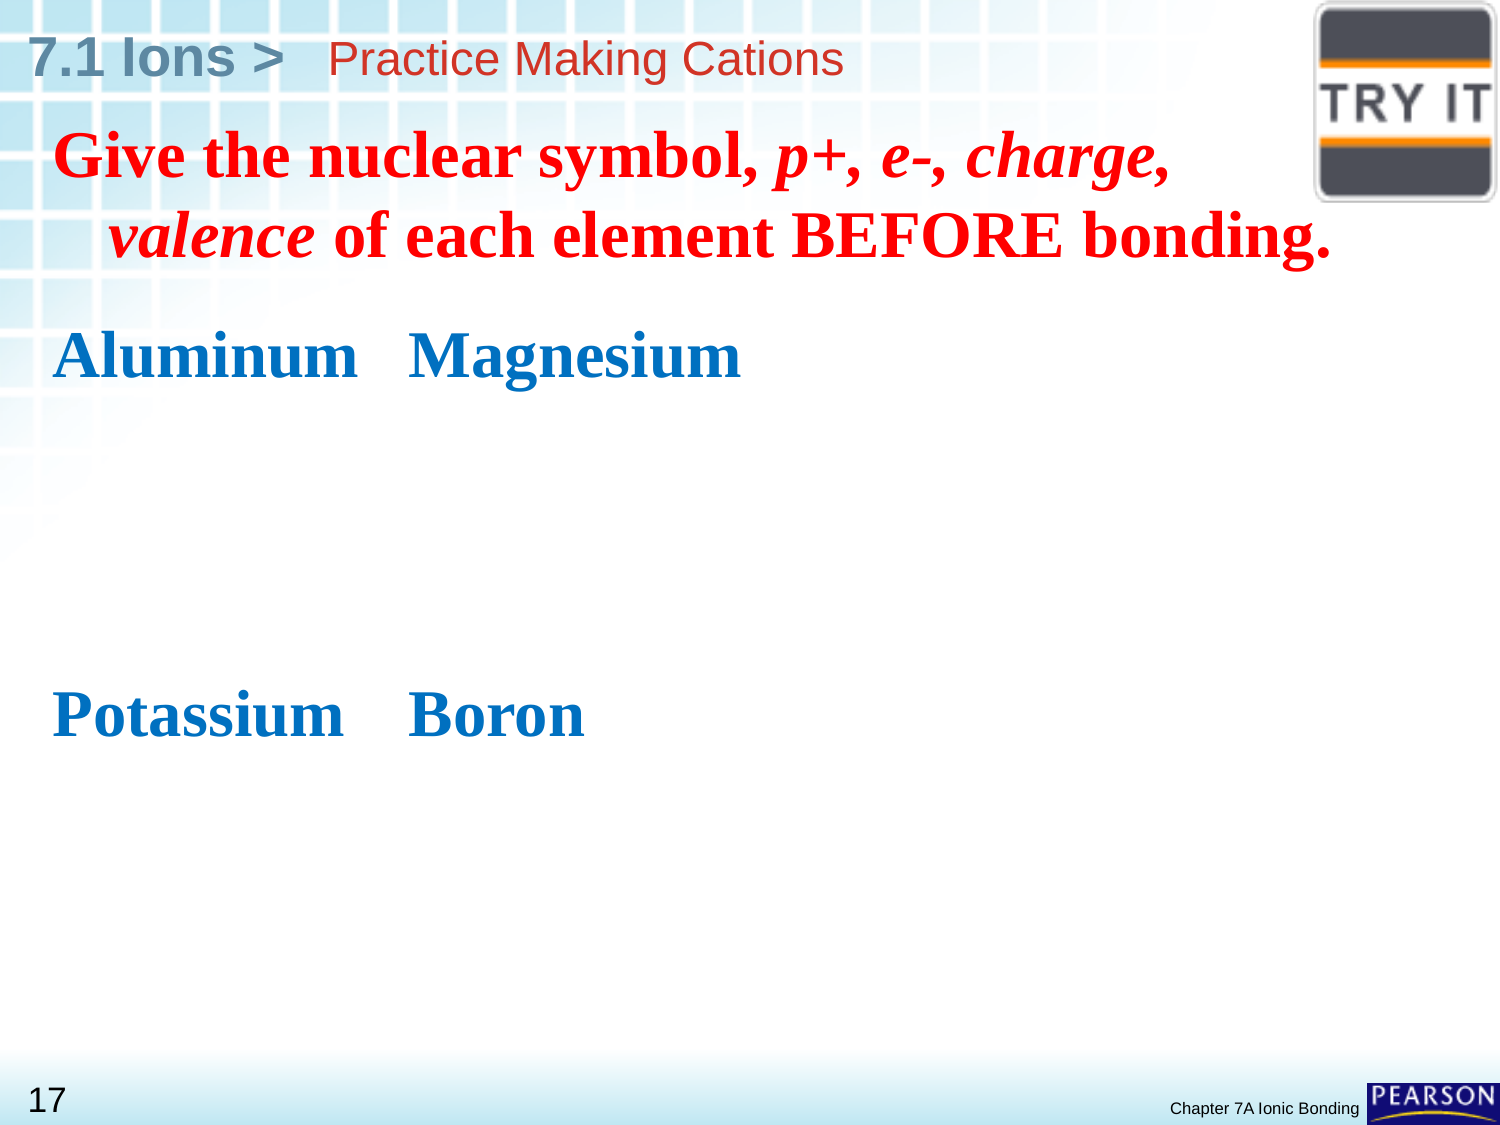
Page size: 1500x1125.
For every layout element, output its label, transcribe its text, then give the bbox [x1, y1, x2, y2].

picture [1312, 0, 1500, 207]
picture [0, 0, 312, 624]
picture [1375, 1083, 1500, 1125]
title Practice Making Cations [312, 0, 1312, 102]
footer Chapter 7A Ionic Bonding [675, 1074, 1375, 1125]
list Give the nuclear symbol, p+, e-, charge, valence of each element BEFORE bonding. Aluminum Magnesium Potassium Boron [37, 102, 1375, 1125]
